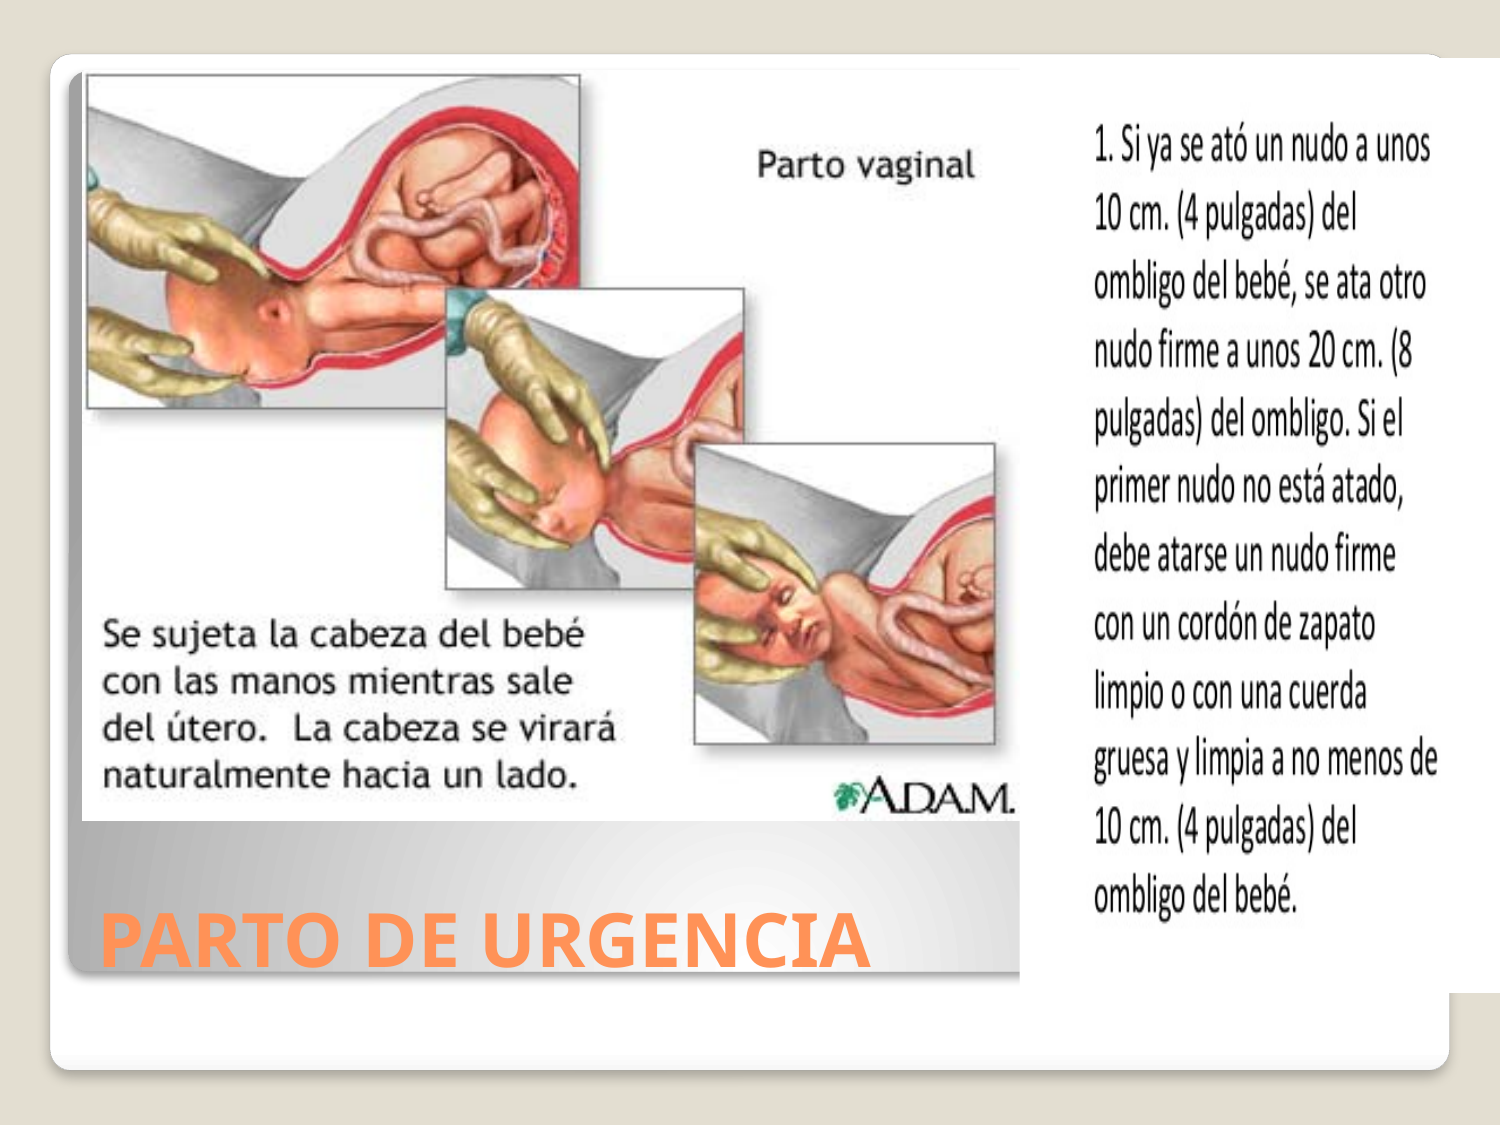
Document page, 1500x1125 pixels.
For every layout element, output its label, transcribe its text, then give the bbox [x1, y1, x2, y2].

title PARTO DE URGENCIA [82, 833, 1011, 991]
picture [81, 58, 1500, 994]
